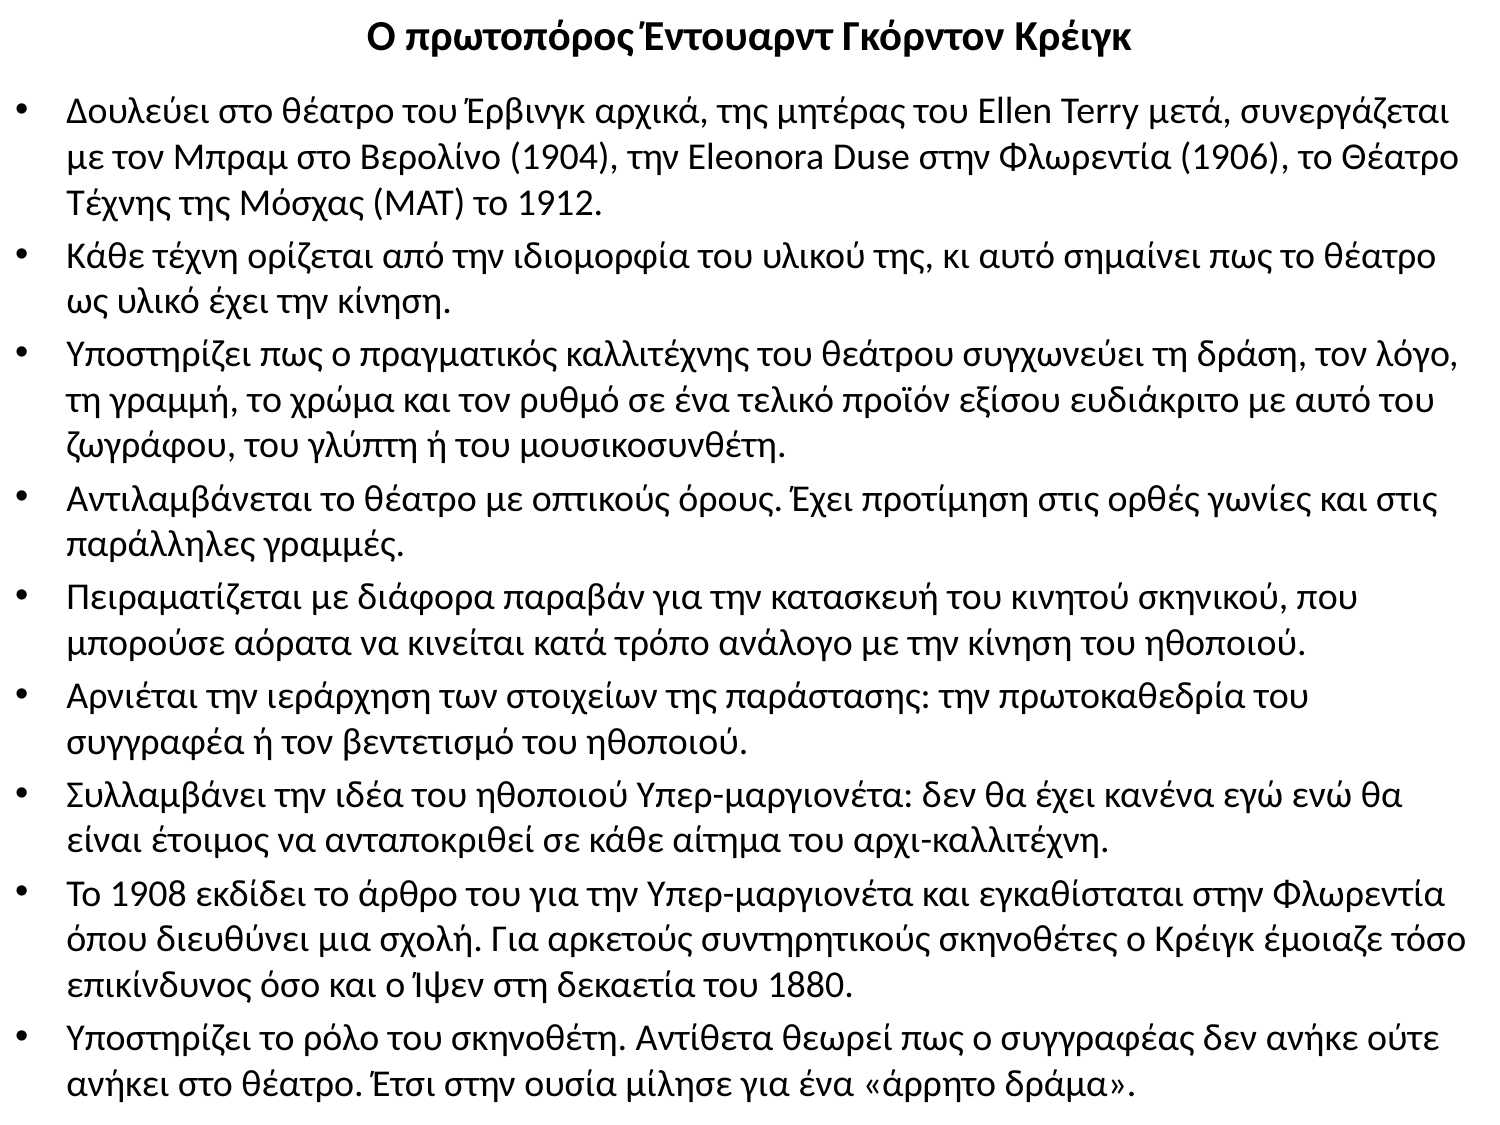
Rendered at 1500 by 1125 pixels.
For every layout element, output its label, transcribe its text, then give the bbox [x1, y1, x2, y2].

list Δουλεύει στο θέατρο του Έρβινγκ αρχικά, της μητέρας του Ellen Terry μετά, συνεργάζεται με τον Μπραμ στο Βερολίνο (1904), την Eleonora Duse στην Φλωρεντία (1906), το Θέατρο Τέχνης της Μόσχας (ΜΑΤ) το 1912. Κάθε τέχνη ορίζεται από την ιδιομορφία του υλικού της, κι αυτό σημαίνει πως το θέατρο ως υλικό έχει την κίνηση. Υποστηρίζει πως ο πραγματικός καλλιτέχνης του θεάτρου συγχωνεύει τη δράση, τον λόγο, τη γραμμή, το χρώμα και τον ρυθμό σε ένα τελικό προϊόν εξίσου ευδιάκριτο με αυτό του ζωγράφου, του γλύπτη ή του μουσικοσυνθέτη. Αντιλαμβάνεται το θέατρο με οπτικούς όρους. Έχει προτίμηση στις ορθές γωνίες και στις παράλληλες γραμμές. Πειραματίζεται με διάφορα παραβάν για την κατασκευή του κινητού σκηνικού, που μπορούσε αόρατα να κινείται κατά τρόπο ανάλογο με την κίνηση του ηθοποιού. Αρνιέται την ιεράρχηση των στοιχείων της παράστασης: την πρωτοκαθεδρία του συγγραφέα ή τον βεντετισμό του ηθοποιού. Συλλαμβάνει την ιδέα του ηθοποιού Υπερ-μαργιονέτα: δεν θα έχει κανένα εγώ ενώ θα είναι έτοιμος να ανταποκριθεί σε κάθε αίτημα του αρχι-καλλιτέχνη. Το 1908 εκδίδει το άρθρο του για την Υπερ-μαργιονέτα και εγκαθίσταται στην Φλωρεντία όπου διευθύνει μια σχολή. Για αρκετούς συντηρητικούς σκηνοθέτες ο Κρέιγκ έμοιαζε τόσο επικίνδυνος όσο και ο Ίψεν στη δεκαετία του 1880. Υποστηρίζει το ρόλο του σκηνοθέτη. Αντίθετα θεωρεί πως ο συγγραφέας δεν ανήκε ούτε ανήκει στο θέατρο. Έτσι στην ουσία μίλησε για ένα «άρρητο δράμα». [0, 78, 1500, 1125]
title Ο πρωτοπόρος Έντουαρντ Γκόρντον Κρέιγκ [75, 0, 1425, 67]
